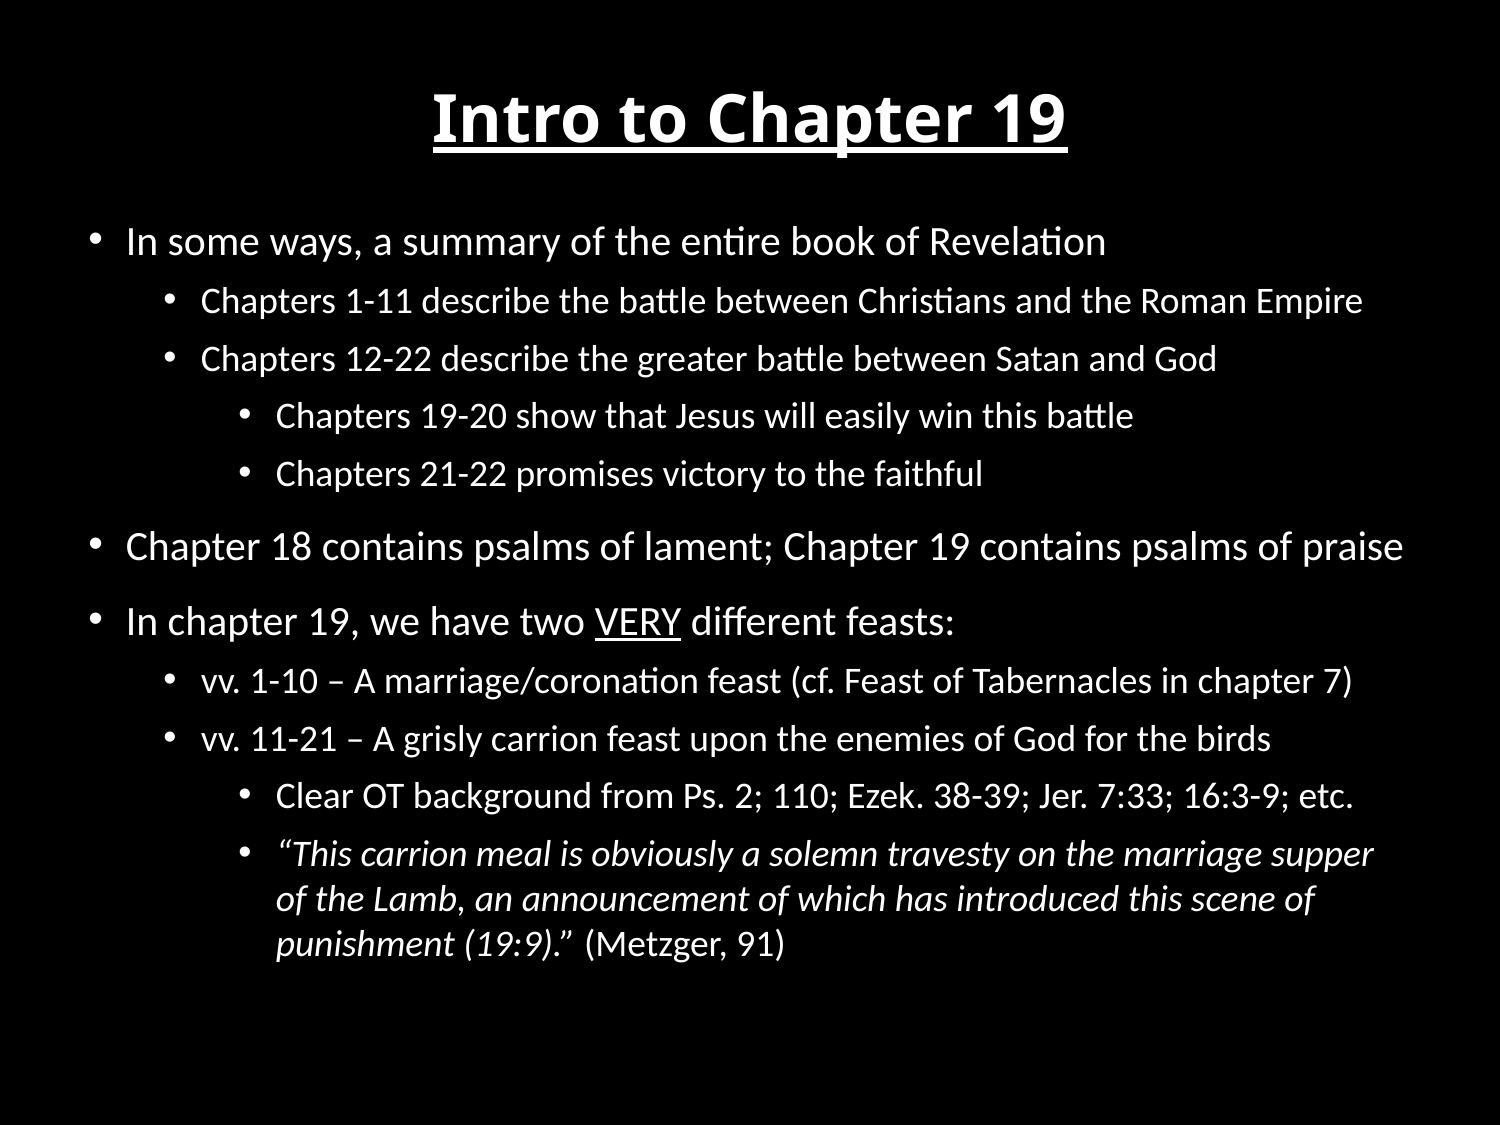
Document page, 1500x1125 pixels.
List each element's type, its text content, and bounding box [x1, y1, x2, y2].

title Intro to Chapter 19 [42, 12, 1458, 230]
list In some ways, a summary of the entire book of Revelation Chapters 1-11 describe the battle between Christians and the Roman Empire Chapters 12-22 describe the greater battle between Satan and God Chapters 19-20 show that Jesus will easily win this battle Chapters 21-22 promises victory to the faithful Chapter 18 contains psalms of lament; Chapter 19 contains psalms of praise In chapter 19, we have two VERY different feasts: vv. 1-10 – A marriage/coronation feast (cf. Feast of Tabernacles in chapter 7) vv. 11-21 – A grisly carrion feast upon the enemies of God for the birds Clear OT background from Ps. 2; 110; Ezek. 38-39; Jer. 7:33; 16:3-9; etc. “This carrion meal is obviously a solemn travesty on the marriage supper of the Lamb, an announcement of which has introduced this scene of punishment (19:9).” (Metzger, 91) [73, 206, 1427, 1074]
